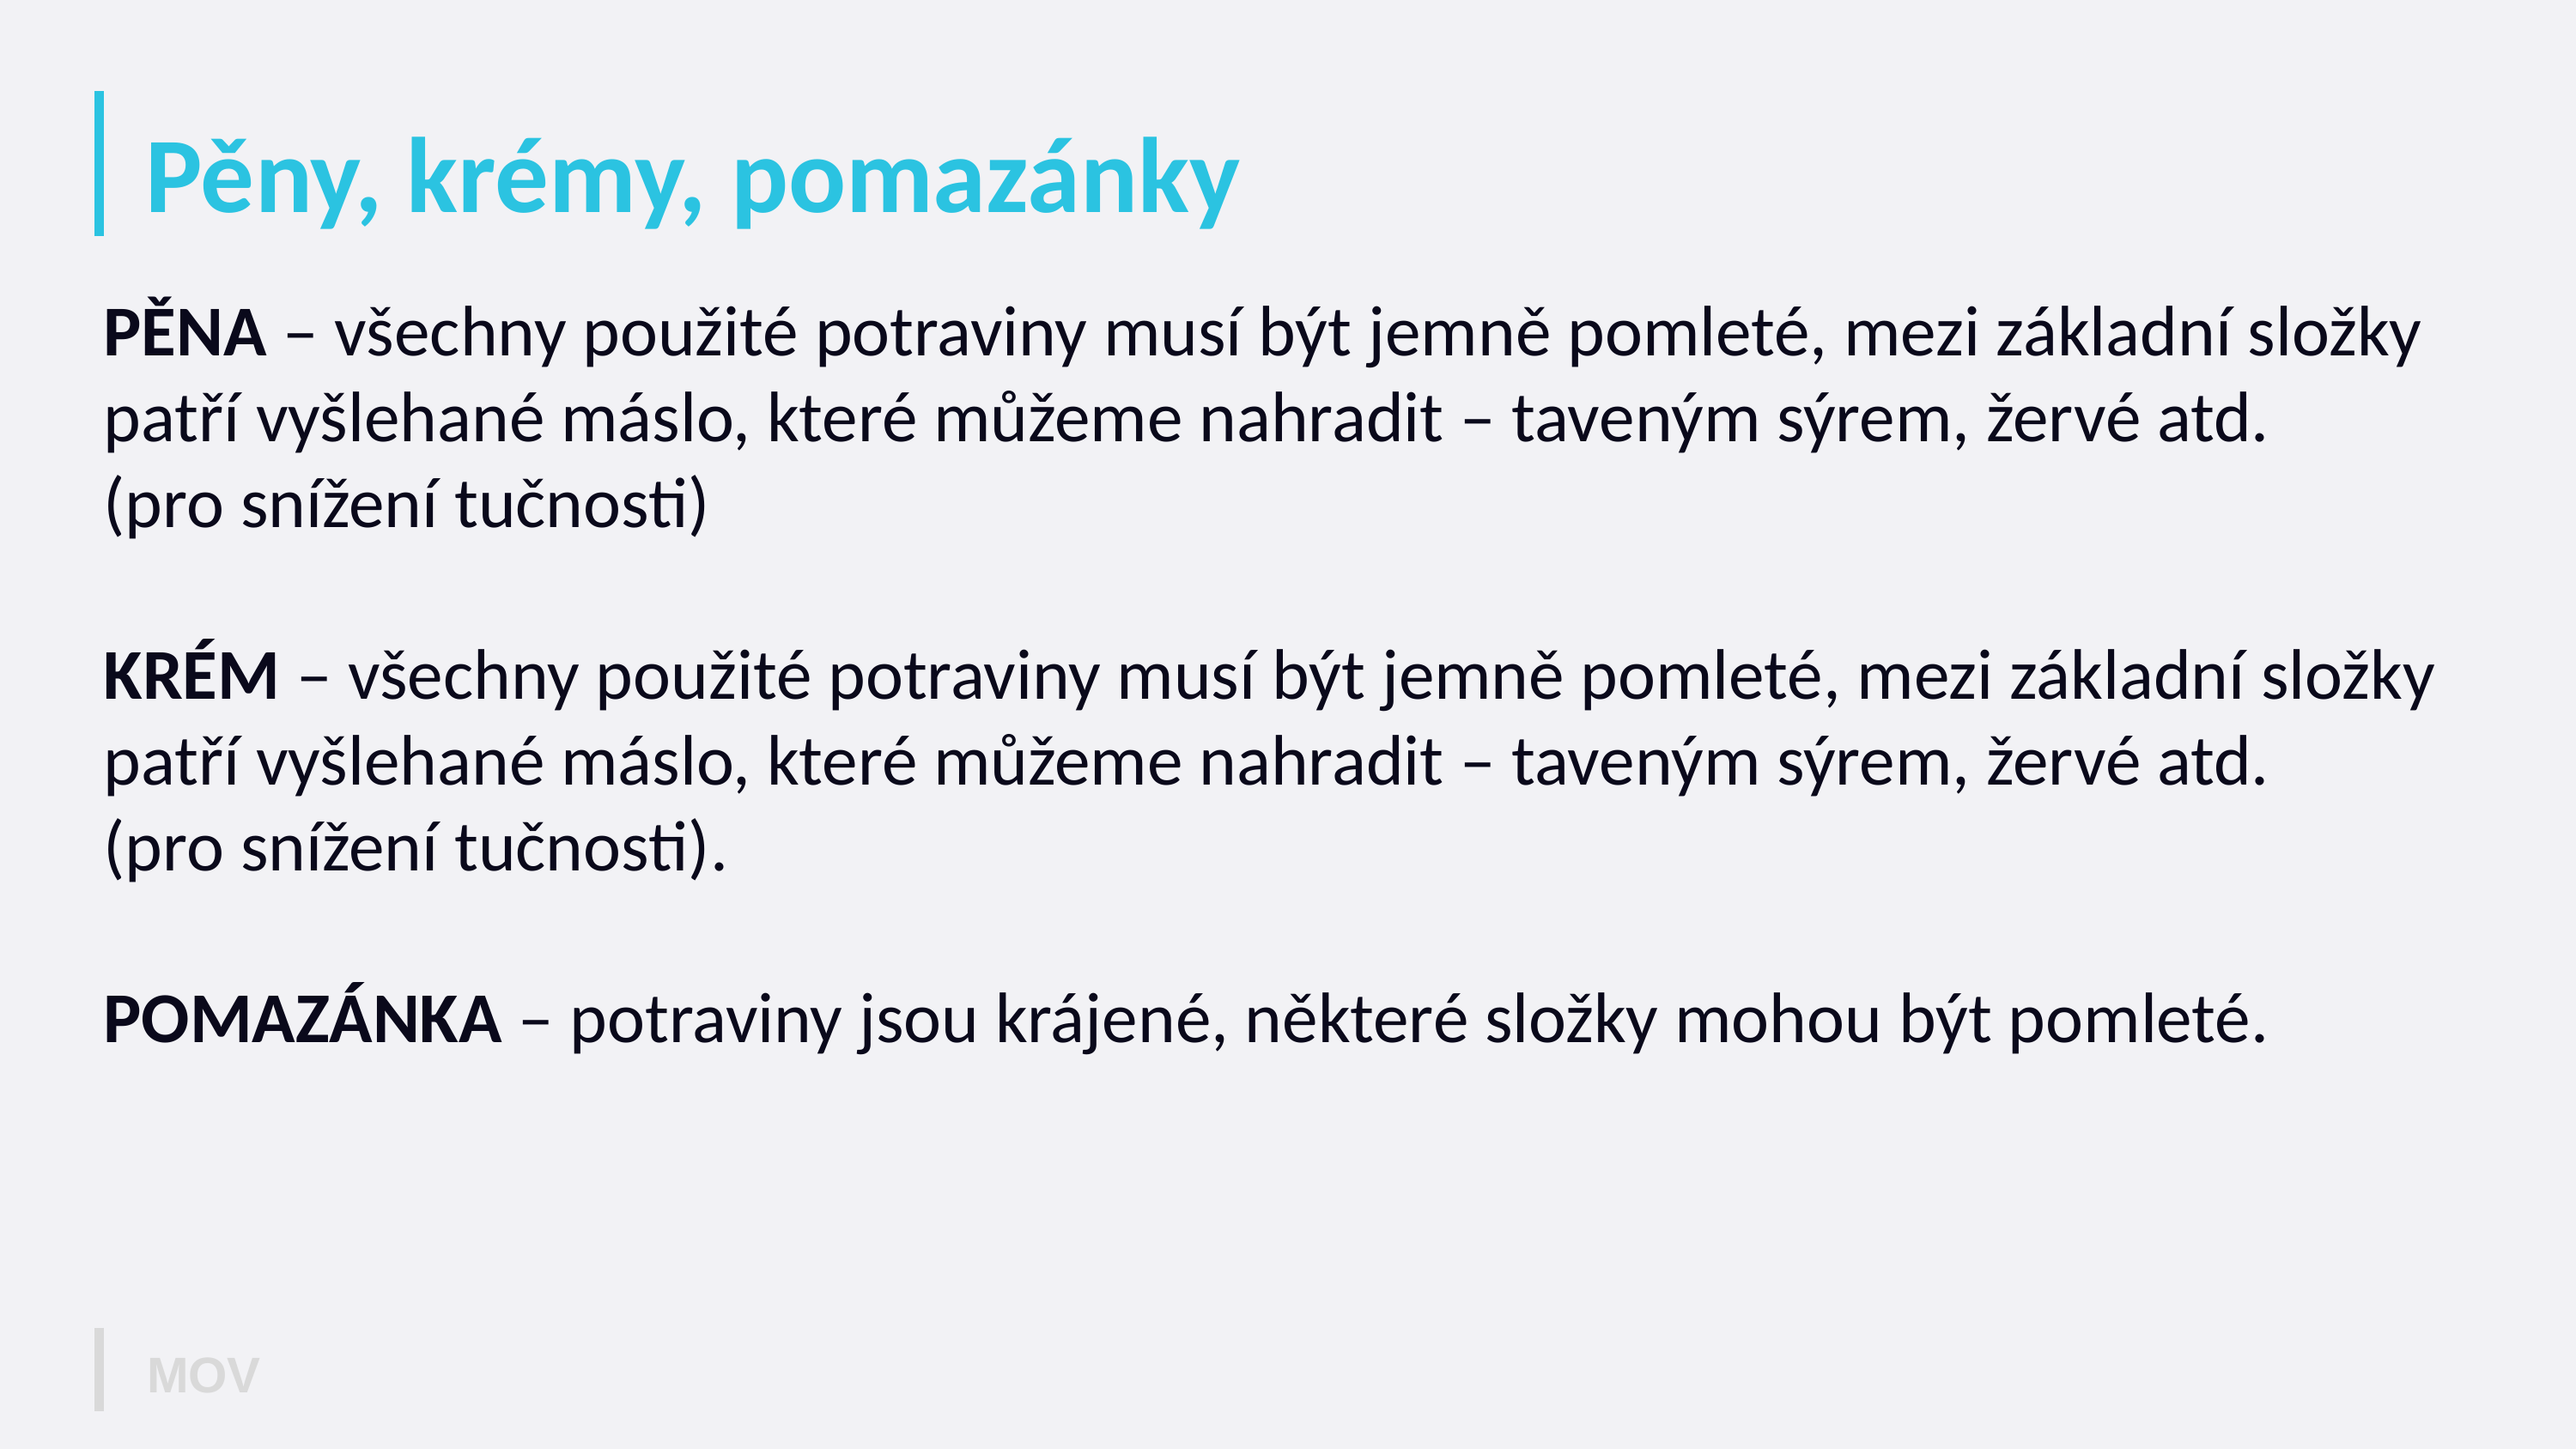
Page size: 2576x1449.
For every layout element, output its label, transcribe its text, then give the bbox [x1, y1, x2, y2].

title Pěny, krémy, pomazánky [132, 112, 2458, 244]
text_box PĚNA – všechny použité potraviny musí být jemně pomleté, mezi základní složky patří vyšlehané máslo, které můžeme nahradit – taveným sýrem, žervé atd. (pro snížení tučnosti) KRÉM – všechny použité potraviny musí být jemně pomleté, mezi základní složky patří vyšlehané máslo, které můžeme nahradit – taveným sýrem, žervé atd. (pro snížení tučnosti). POMAZÁNKA – potraviny jsou krájené, některé složky mohou být pomleté. [91, 277, 2497, 1122]
